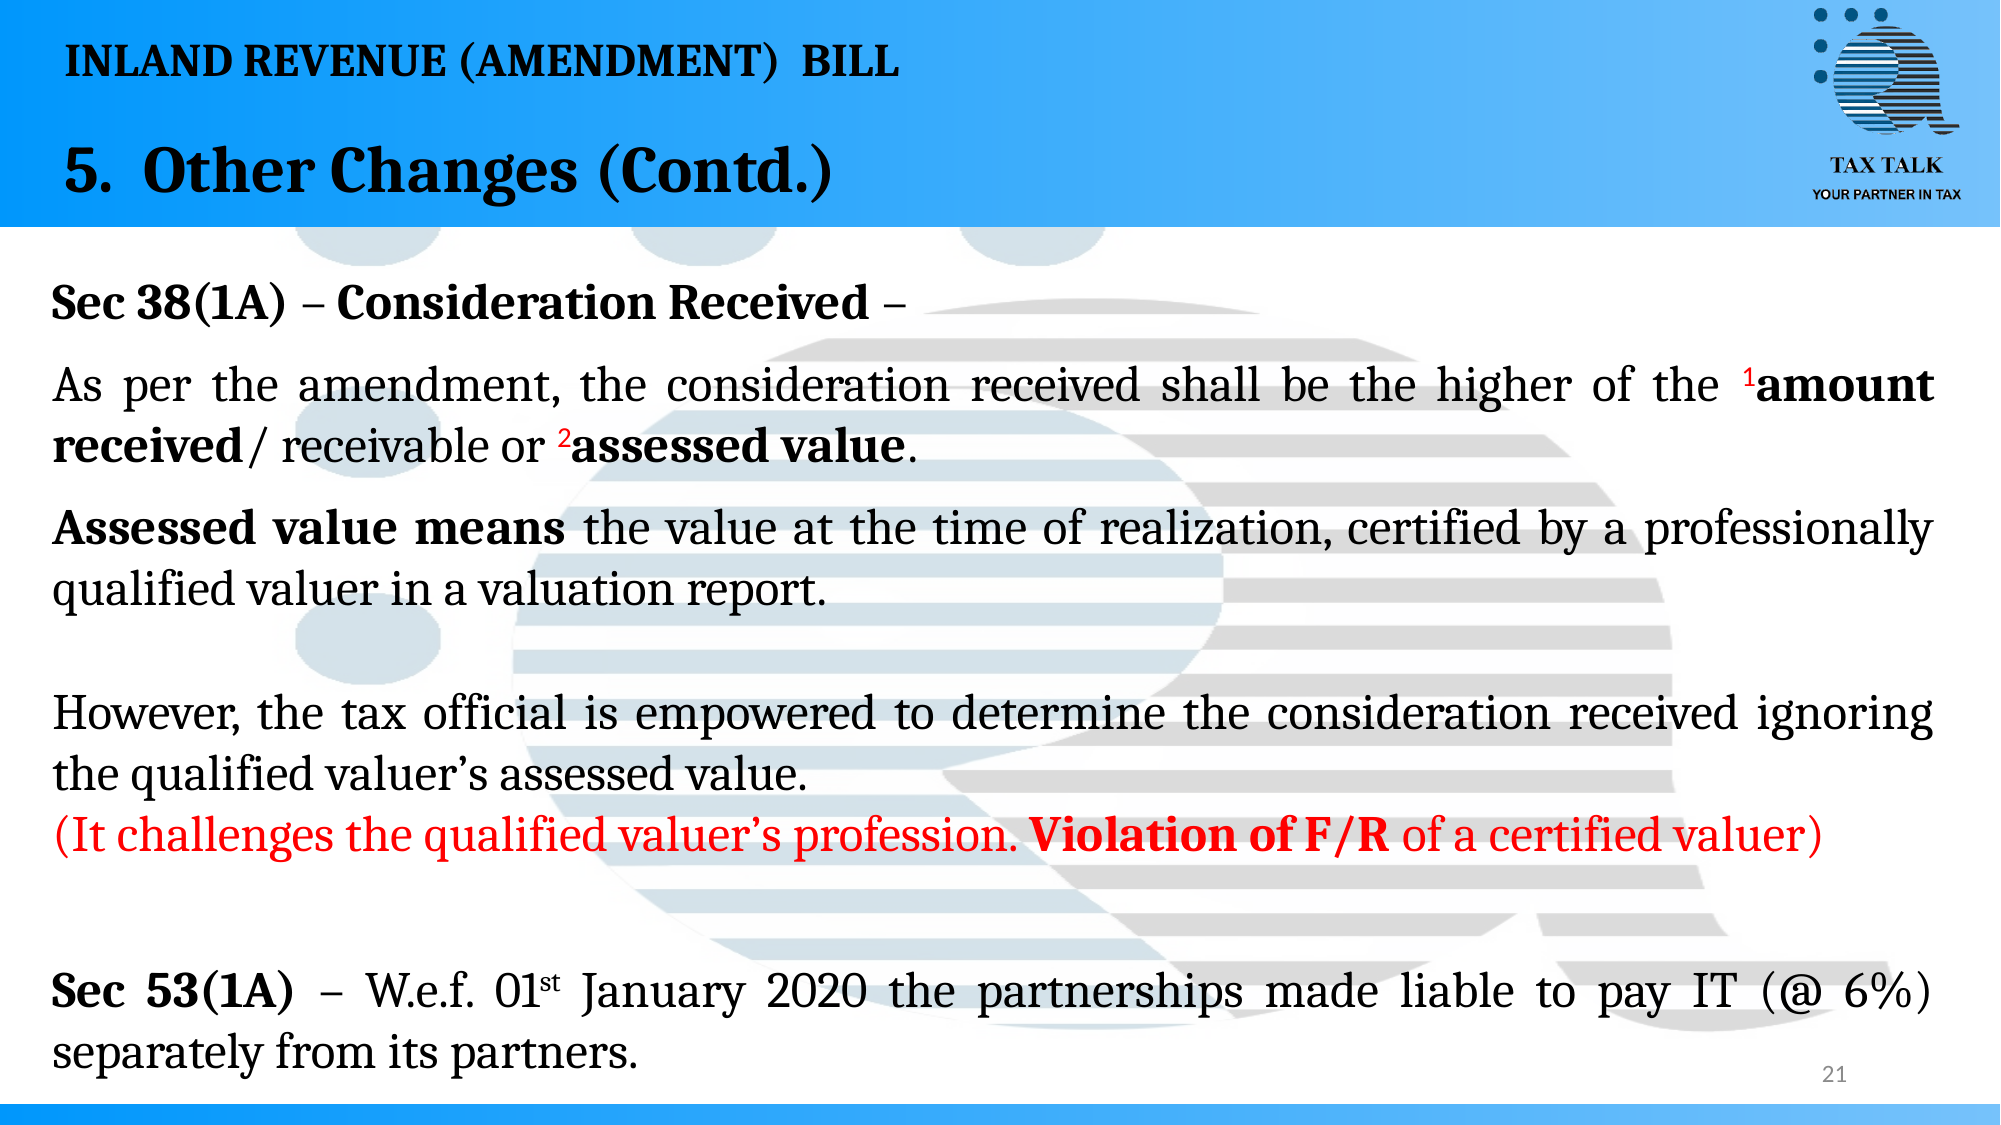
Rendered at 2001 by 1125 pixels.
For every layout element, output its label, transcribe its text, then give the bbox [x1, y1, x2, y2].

subtitle Sec 38(1A) – Consideration Received – As per the amendment, the consideration received shall be the higher of the 1amount received/ receivable or 2assessed value. Assessed value means the value at the time of realization, certified by a professionally qualified valuer in a valuation report. However, the tax official is empowered to determine the consideration received ignoring the qualified valuer’s assessed value. (It challenges the qualified valuer’s profession. Violation of F/R of a certified valuer) Sec 53(1A) – W.e.f. 01st January 2020 the partnerships made liable to pay IT (@ 6%) separately from its partners. [37, 260, 1951, 1103]
title INLAND REVENUE (AMENDMENT) BILL 5. Other Changes (Contd.) [49, 8, 1747, 199]
picture [1747, 0, 2000, 247]
text_box [0, 0, 1747, 227]
slide_number 21 [1412, 1042, 1863, 1103]
text_box [0, 1103, 2000, 1125]
